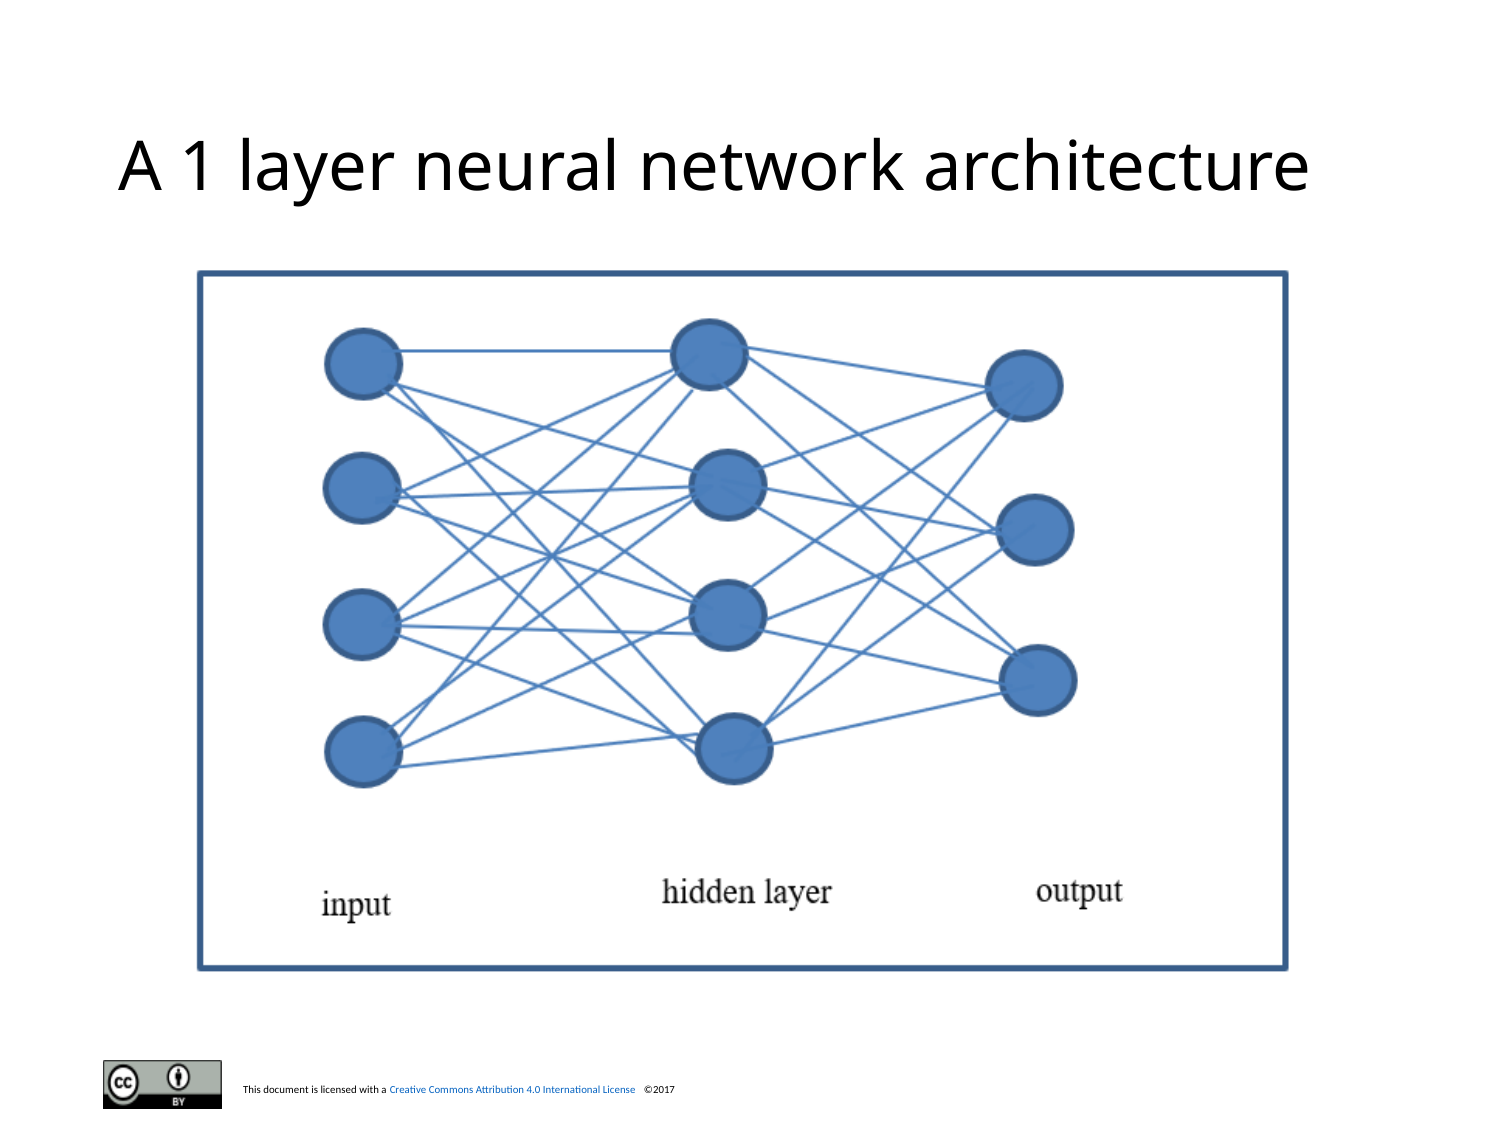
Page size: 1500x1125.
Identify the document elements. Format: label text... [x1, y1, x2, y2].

picture [152, 235, 1328, 1014]
picture [103, 1060, 222, 1109]
title A 1 layer neural network architecture [103, 59, 1397, 278]
